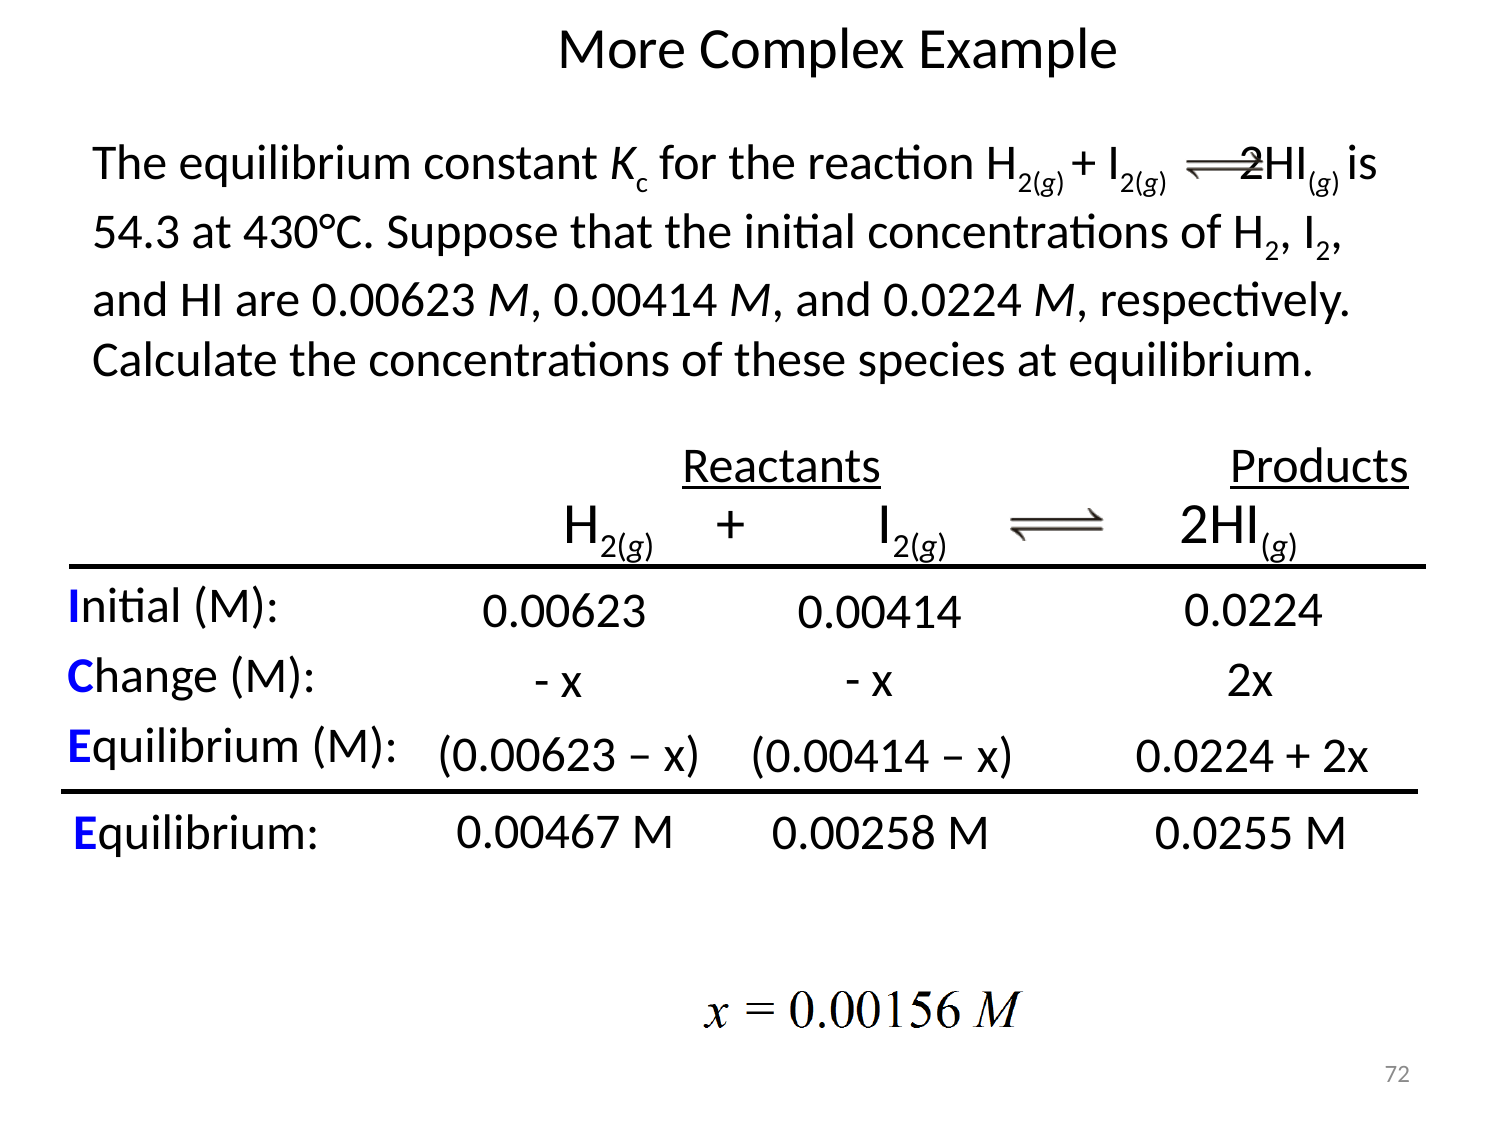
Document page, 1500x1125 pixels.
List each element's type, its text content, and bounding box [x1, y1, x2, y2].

text_box 0.0224 [1155, 574, 1352, 644]
text_box 0.0255 M [1084, 797, 1418, 868]
text_box 0.00414 [782, 574, 978, 646]
text_box (0.00623 – x) [418, 714, 719, 789]
text_box Equilibrium: [58, 791, 346, 867]
text_box 0.0224 + 2x [1085, 715, 1419, 790]
text_box 0.00467 M [415, 799, 716, 867]
text_box - x [460, 640, 656, 714]
picture [1185, 152, 1264, 180]
text_box 0.00623 [466, 574, 662, 645]
text_box The equilibrium constant Kc for the reaction H2(g) + I2(g) 2HI(g) is 54.3 at 430°C. Suppose that the initial concentrations of H2, I2, and HI are 0.00623 M, 0.00414 M, and 0.0224 M, respectively. Calculate the concentrations of these species at equilibrium. [77, 122, 1443, 410]
text_box 0.00258 M [732, 799, 1030, 868]
text_box More Complex Example [542, 2, 1265, 88]
text_box - x [771, 639, 967, 714]
slide_number 72 [1332, 1042, 1425, 1103]
text_box Reactants Products Initial (M): Change (M): Equilibrium (M): [52, 425, 1446, 824]
text_box (0.00414 – x) [733, 715, 1031, 789]
text_box H2(g) + I2(g) 2HI(g) [508, 477, 1321, 564]
text_box 2x [1152, 639, 1348, 714]
picture [1008, 508, 1104, 541]
picture [694, 983, 1037, 1042]
